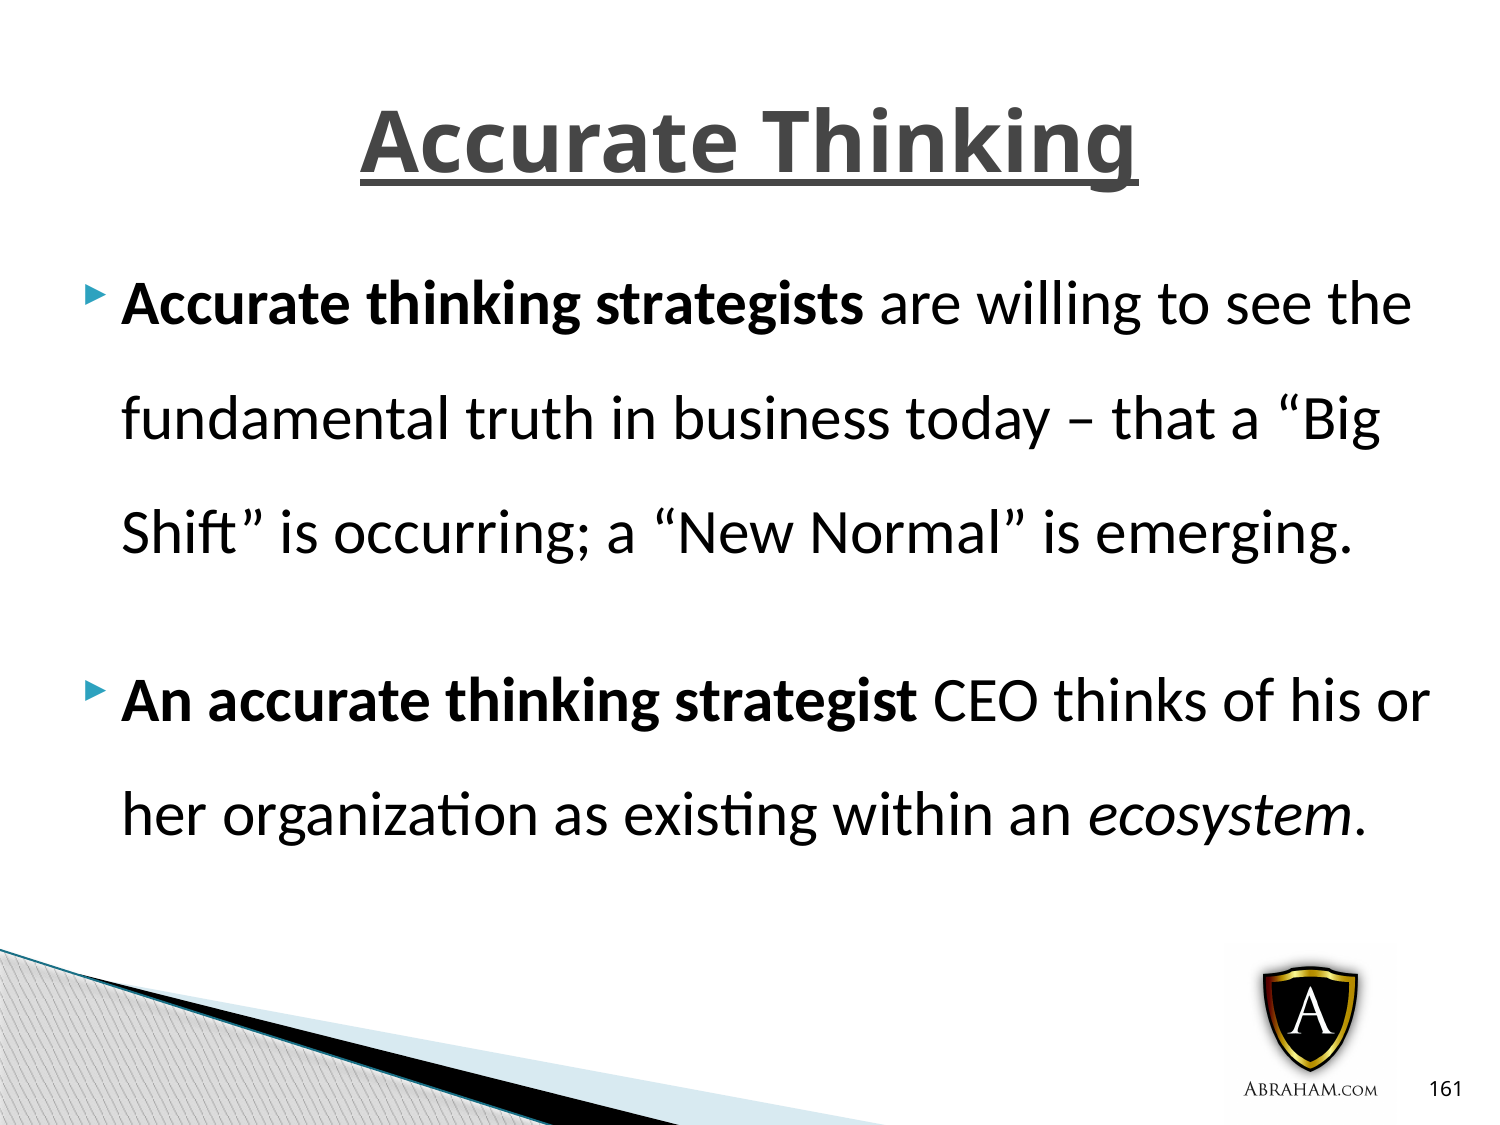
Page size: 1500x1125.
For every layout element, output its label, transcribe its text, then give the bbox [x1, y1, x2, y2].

list Accurate thinking strategists are willing to see the fundamental truth in business today – that a “Big Shift” is occurring; a “New Normal” is emerging. An accurate thinking strategist CEO thinks of his or her organization as existing within an ecosystem. [50, 149, 1463, 1050]
title Accurate Thinking [75, 45, 1425, 233]
picture [1224, 943, 1397, 1125]
slide_number 161 [1403, 1051, 1479, 1112]
